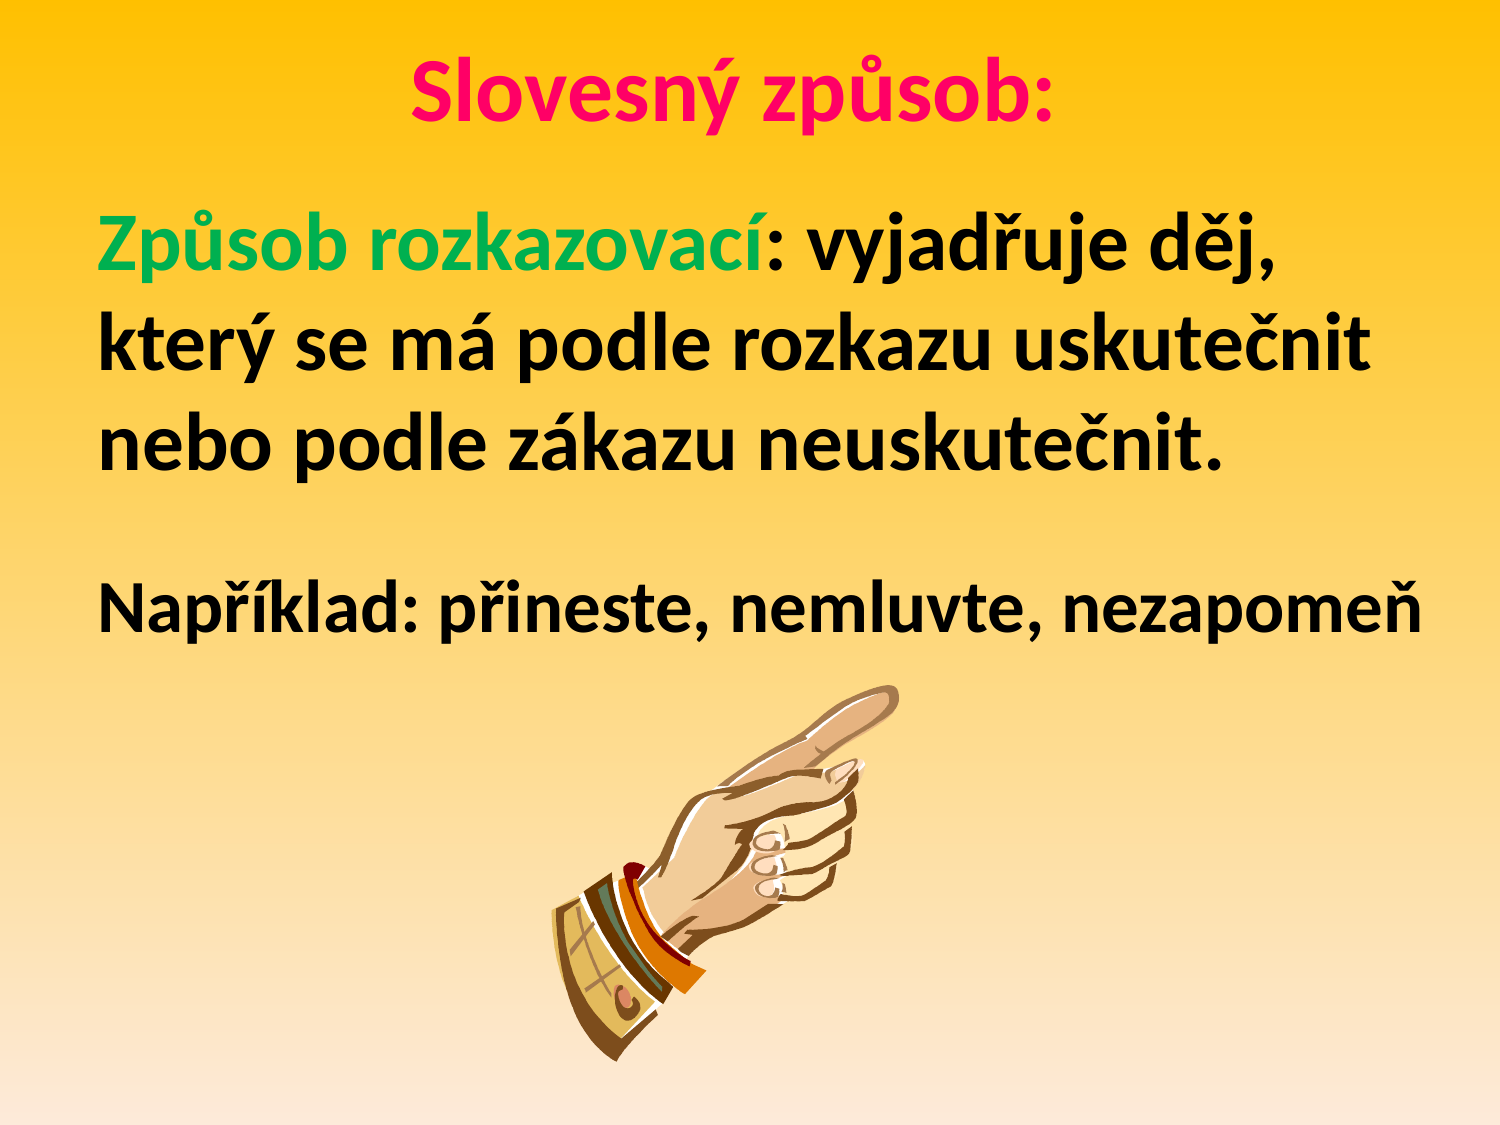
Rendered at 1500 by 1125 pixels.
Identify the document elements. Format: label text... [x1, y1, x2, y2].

text_box Způsob rozkazovací: vyjadřuje děj, který se má podle rozkazu uskutečnit nebo podle zákazu neuskutečnit. [82, 179, 1441, 495]
text_box Slovesný způsob: [29, 22, 1459, 148]
text_box Například: přineste, nemluvte, nezapomeň [82, 550, 1459, 656]
picture [513, 774, 977, 957]
